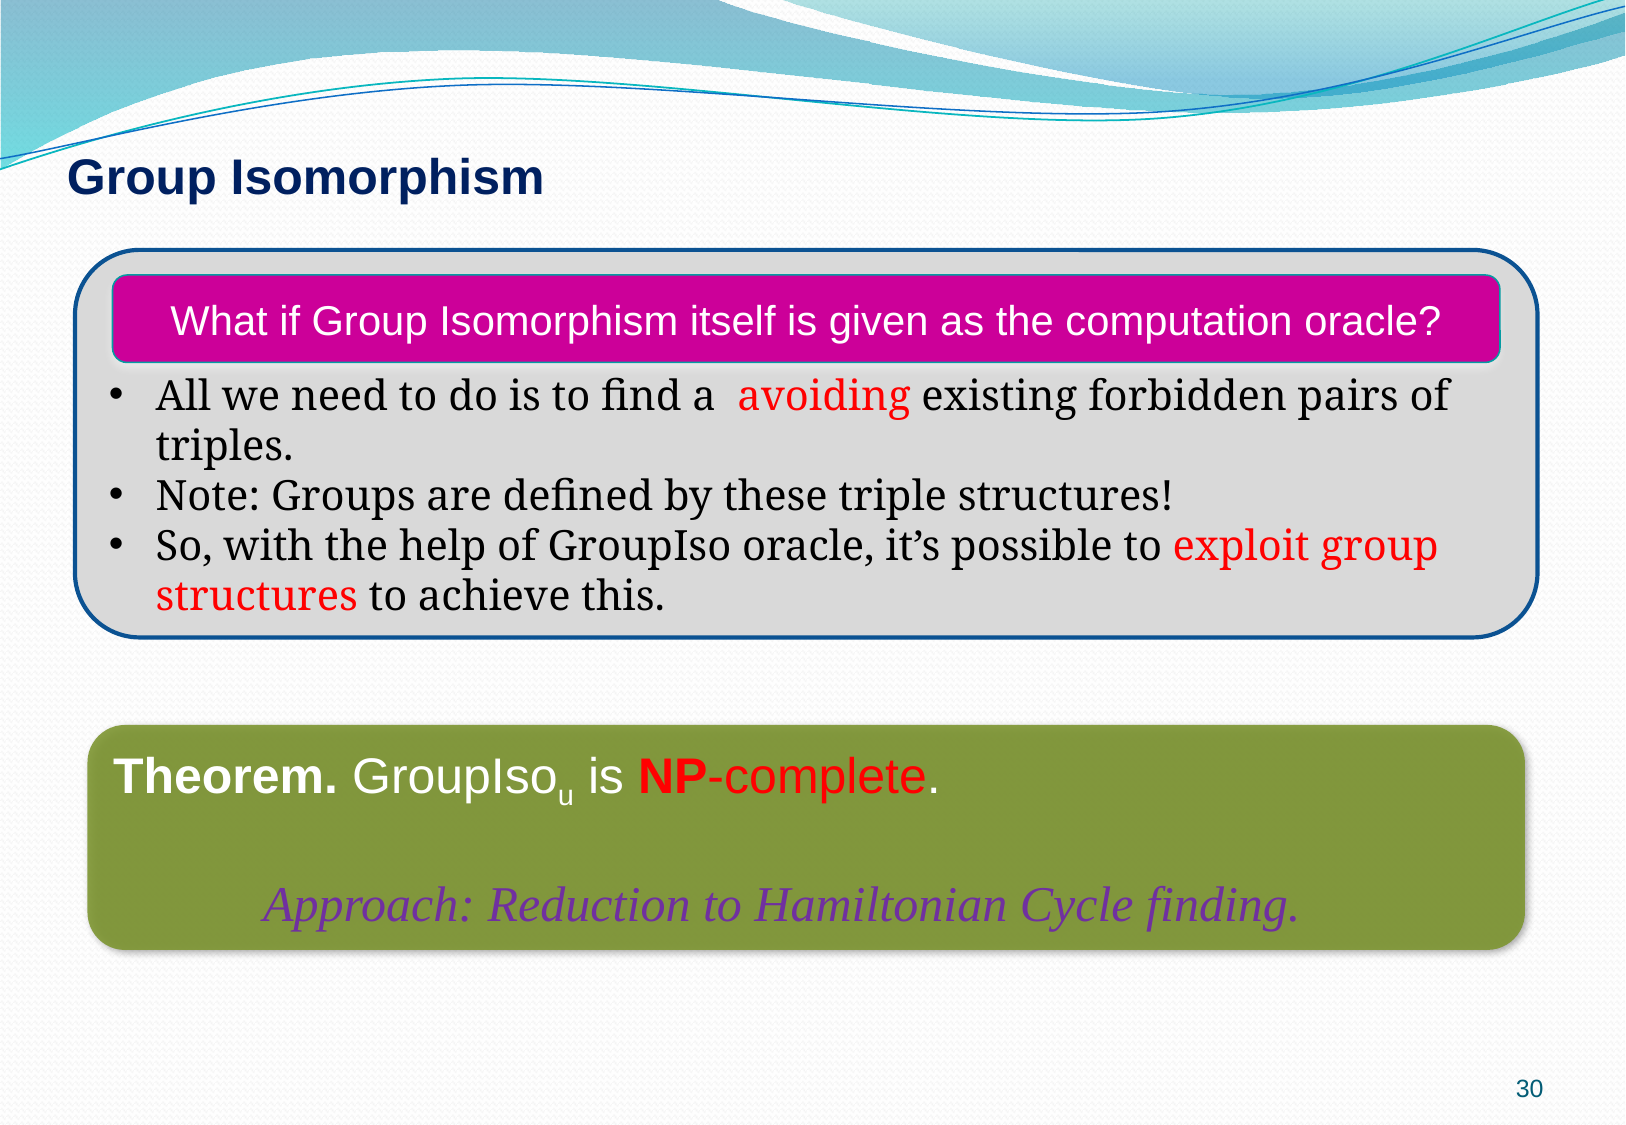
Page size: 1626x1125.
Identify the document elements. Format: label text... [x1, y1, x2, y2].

text_box What if Group Isomorphism itself is given as the computation oracle? [111, 274, 1501, 364]
text_box Theorem. GroupIsou is NP-complete. Approach: Reduction to Hamiltonian Cycle finding. [85, 722, 1528, 953]
text_box Group Isomorphism [52, 143, 1575, 250]
slide_number 30 [1408, 1042, 1544, 1103]
